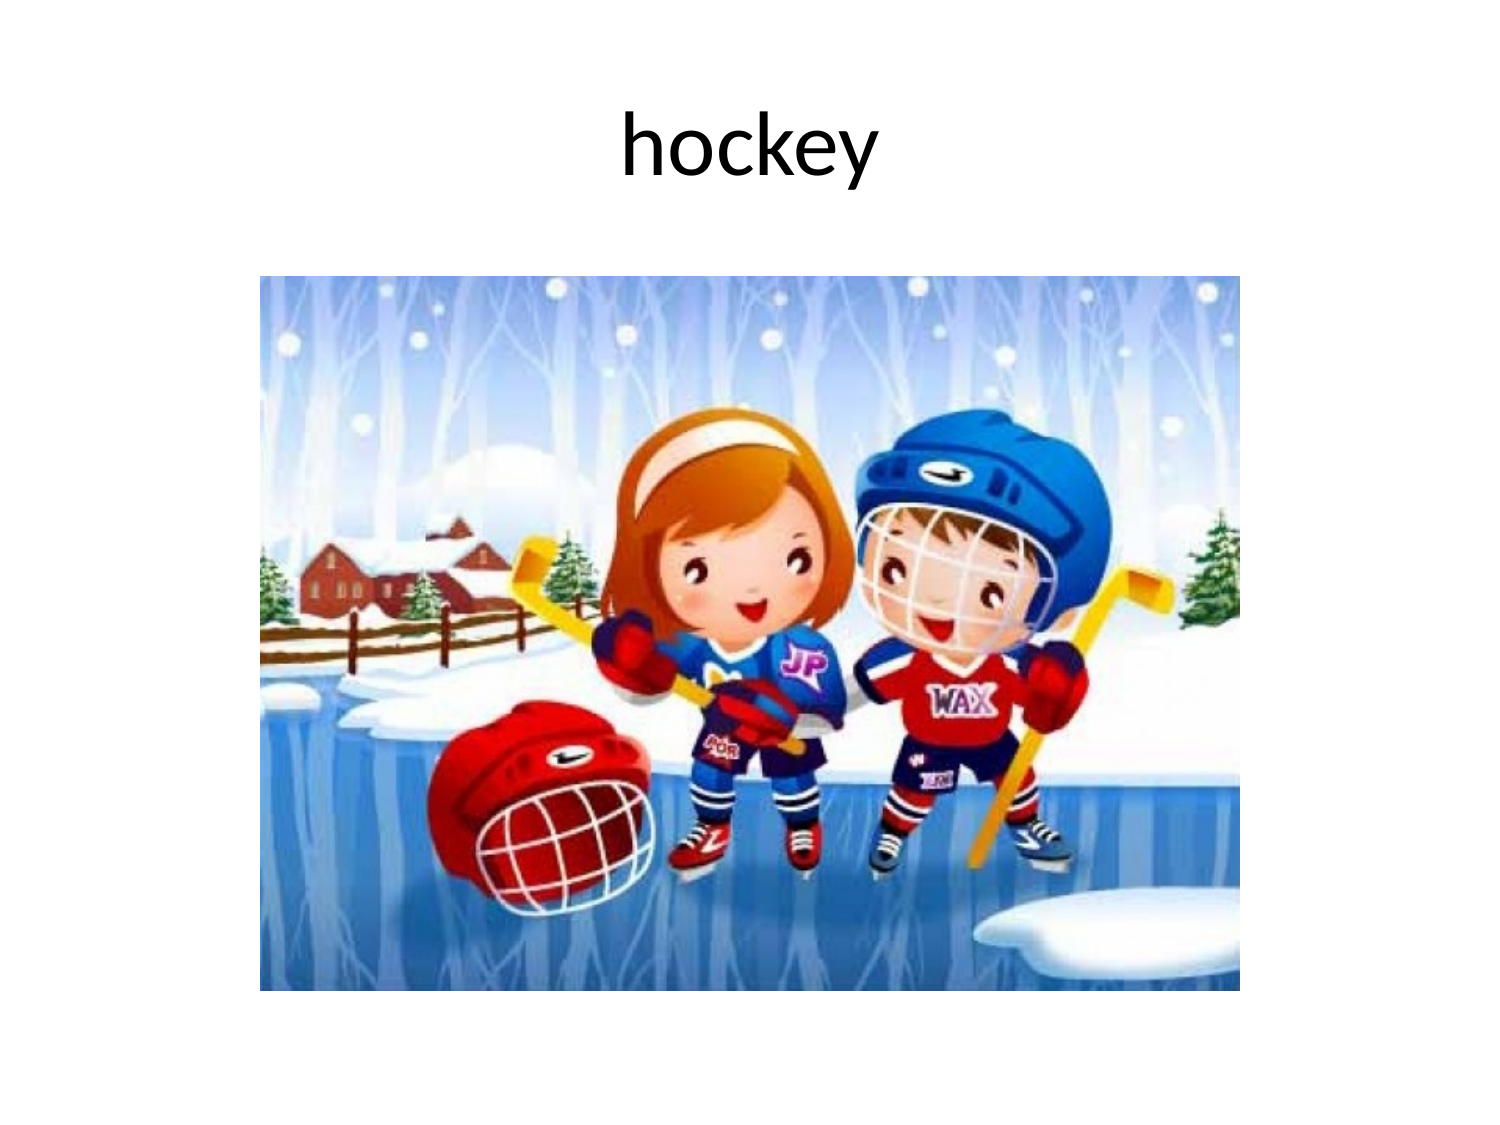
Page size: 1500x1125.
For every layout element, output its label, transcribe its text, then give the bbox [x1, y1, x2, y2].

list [260, 276, 1240, 991]
title hockey [75, 45, 1425, 233]
